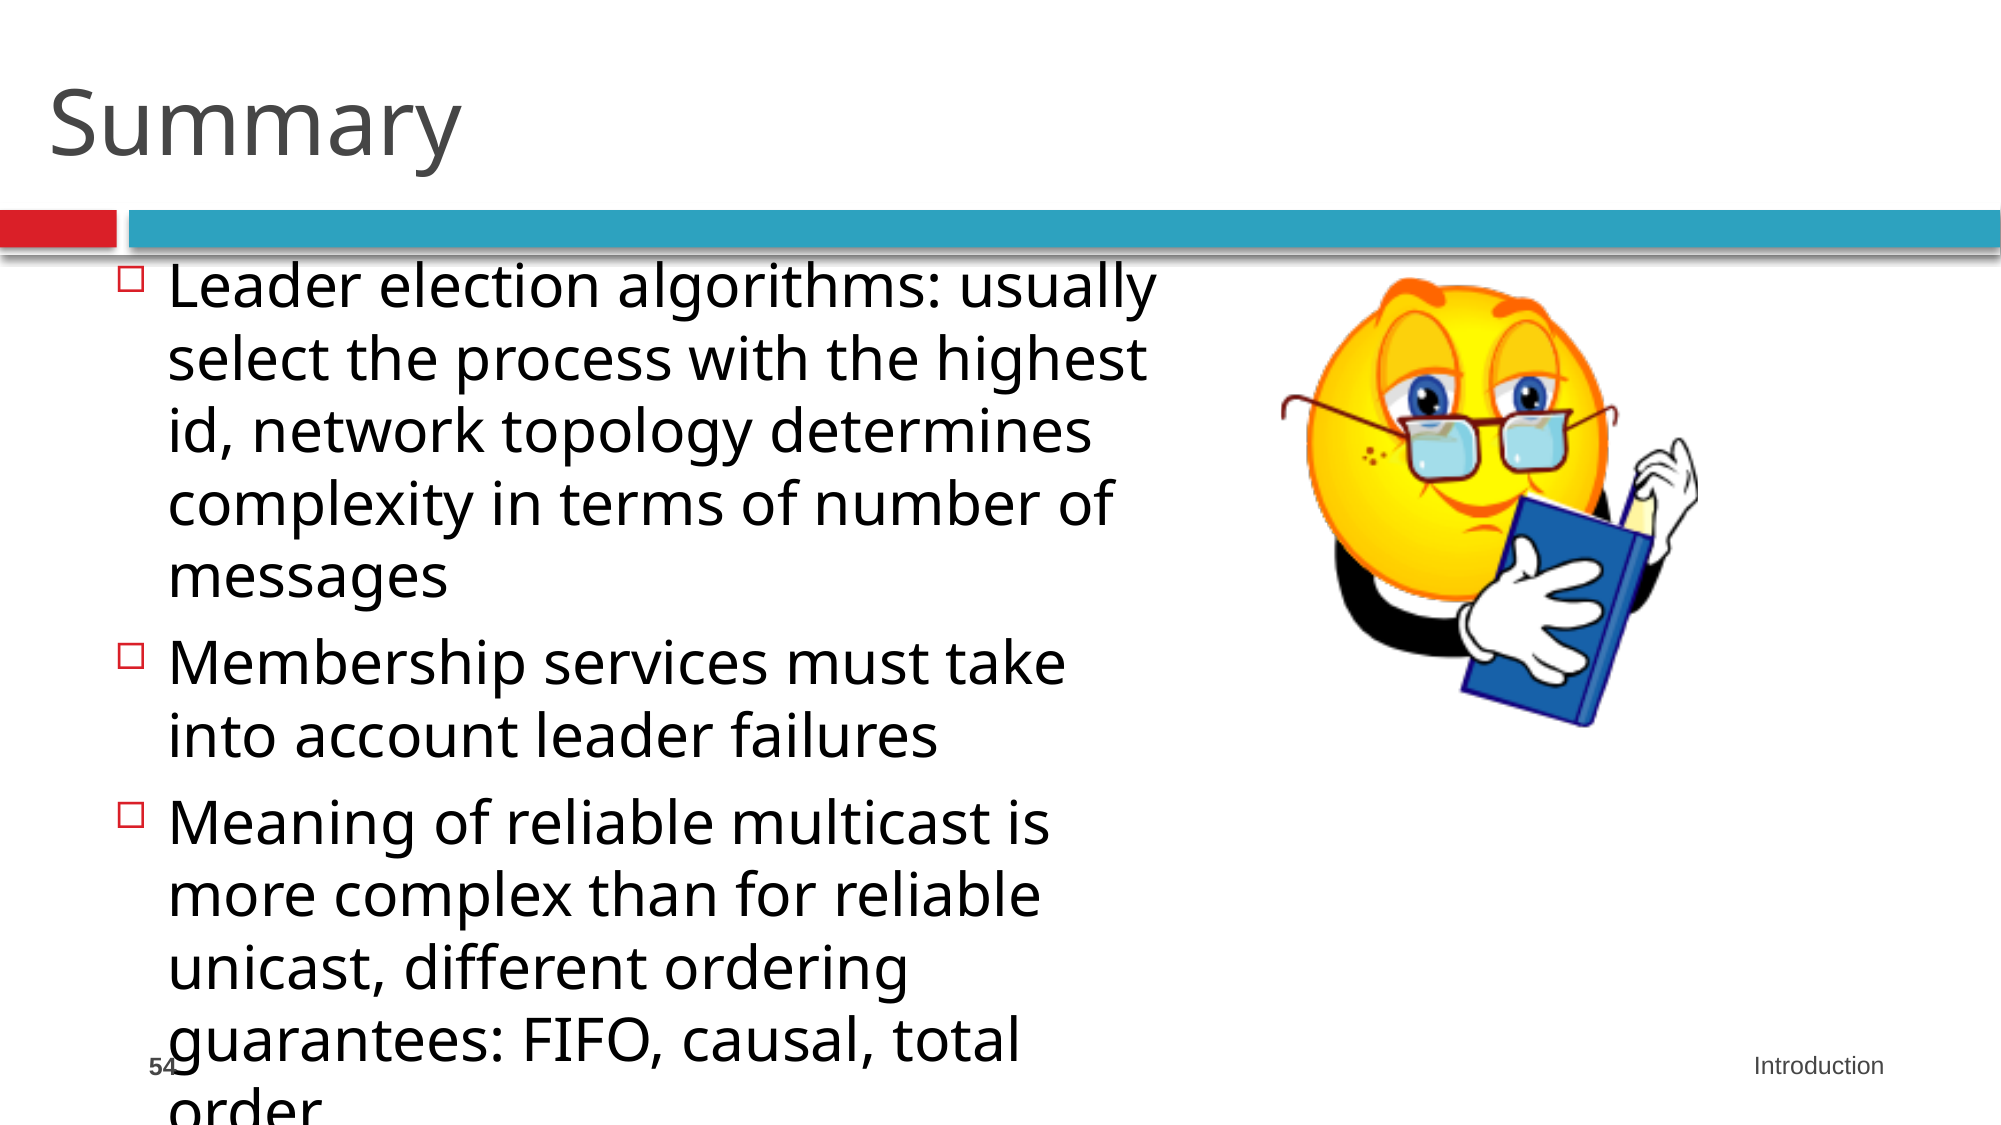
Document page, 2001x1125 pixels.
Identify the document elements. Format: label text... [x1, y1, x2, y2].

title Summary [33, 37, 1967, 200]
picture [1280, 277, 1699, 728]
list Leader election algorithms: usually select the process with the highest id, network topology determines complexity in terms of number of messages Membership services must take into account leader failures Meaning of reliable multicast is more complex than for reliable unicast, different ordering guarantees: FIFO, causal, total order [99, 239, 1188, 1050]
slide_number 54 [134, 1042, 568, 1103]
footer Introduction [1133, 1042, 1900, 1103]
